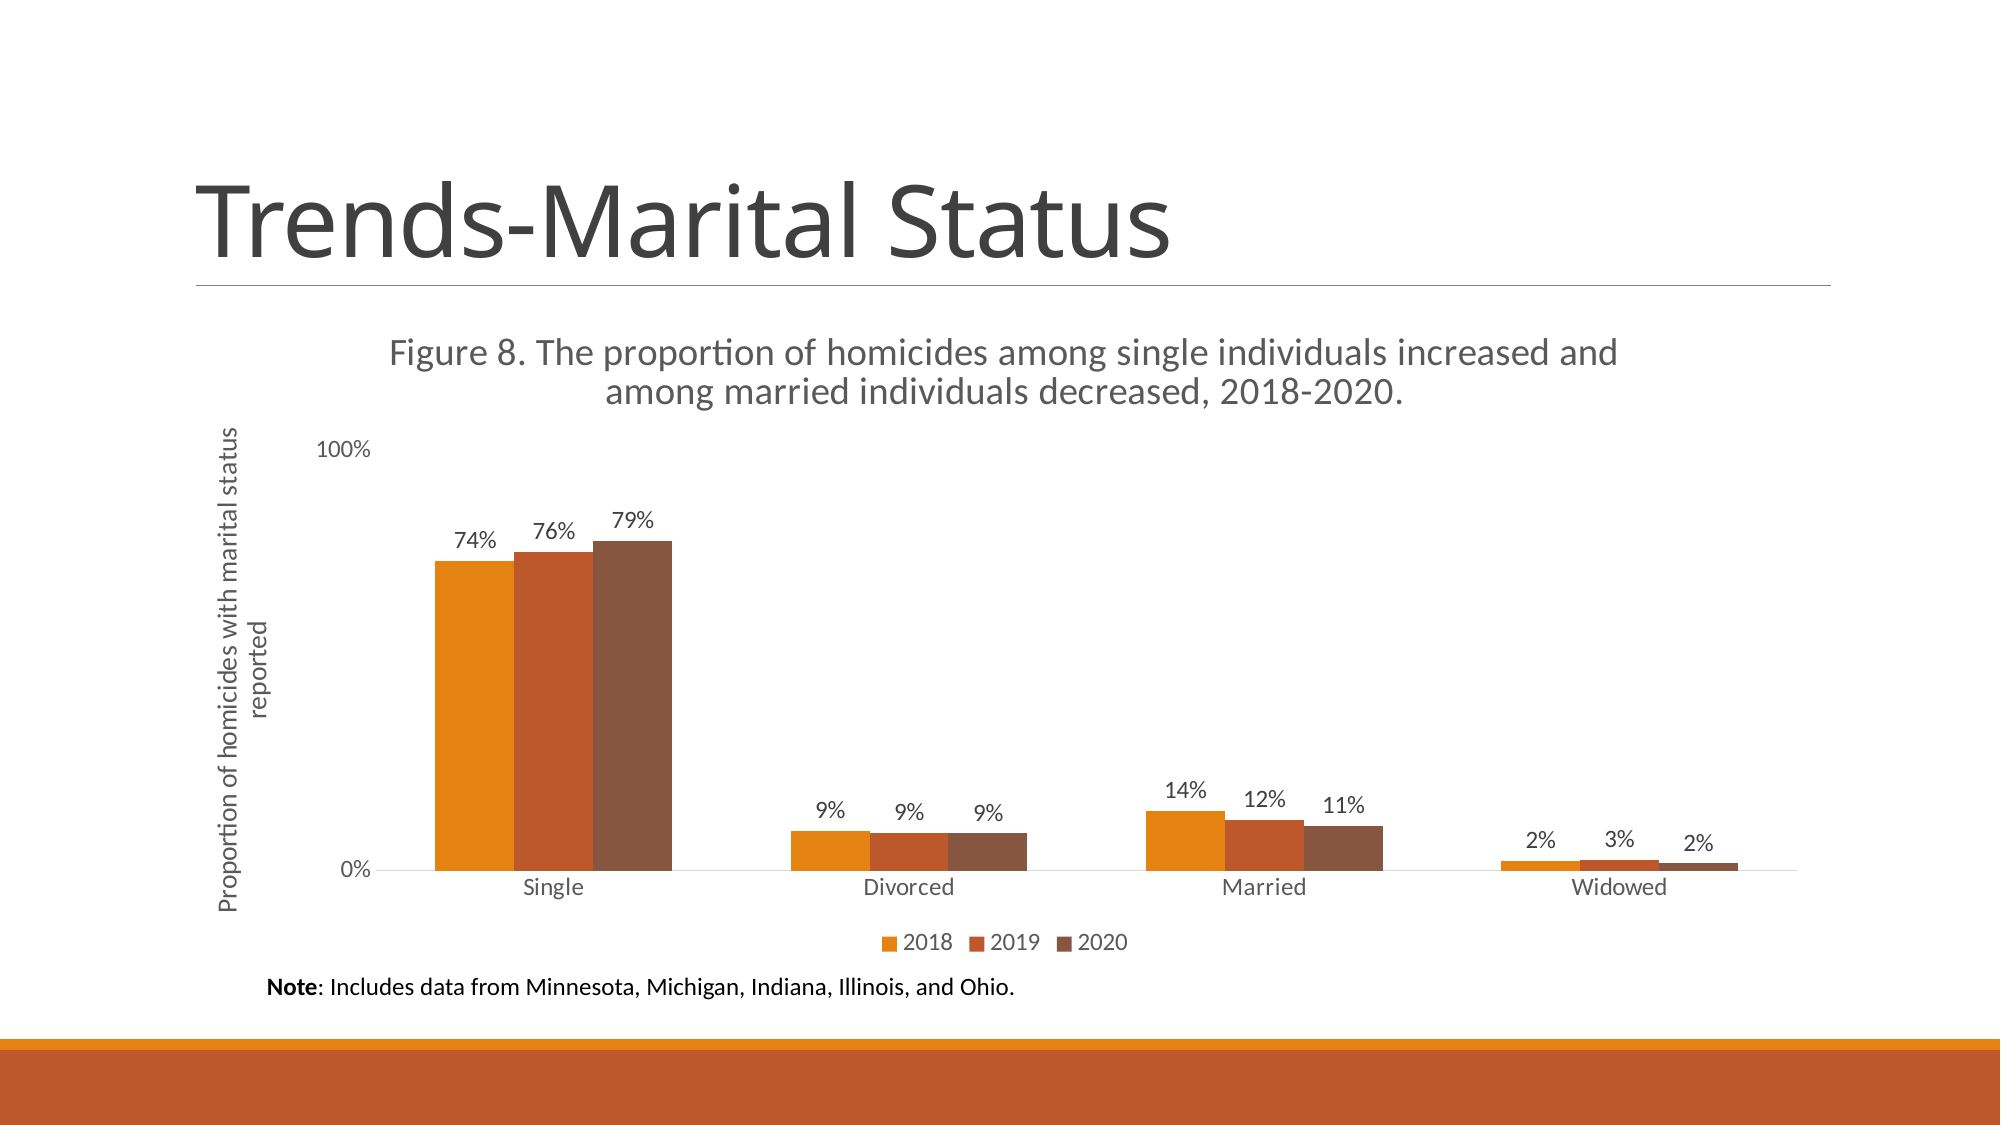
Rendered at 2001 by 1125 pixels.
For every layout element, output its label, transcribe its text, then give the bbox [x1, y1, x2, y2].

text_box Note: Includes data from Minnesota, Michigan, Indiana, Illinois, and Ohio. [252, 973, 1790, 1008]
chart [179, 302, 1831, 964]
title Trends-Marital Status [180, 47, 1830, 285]
